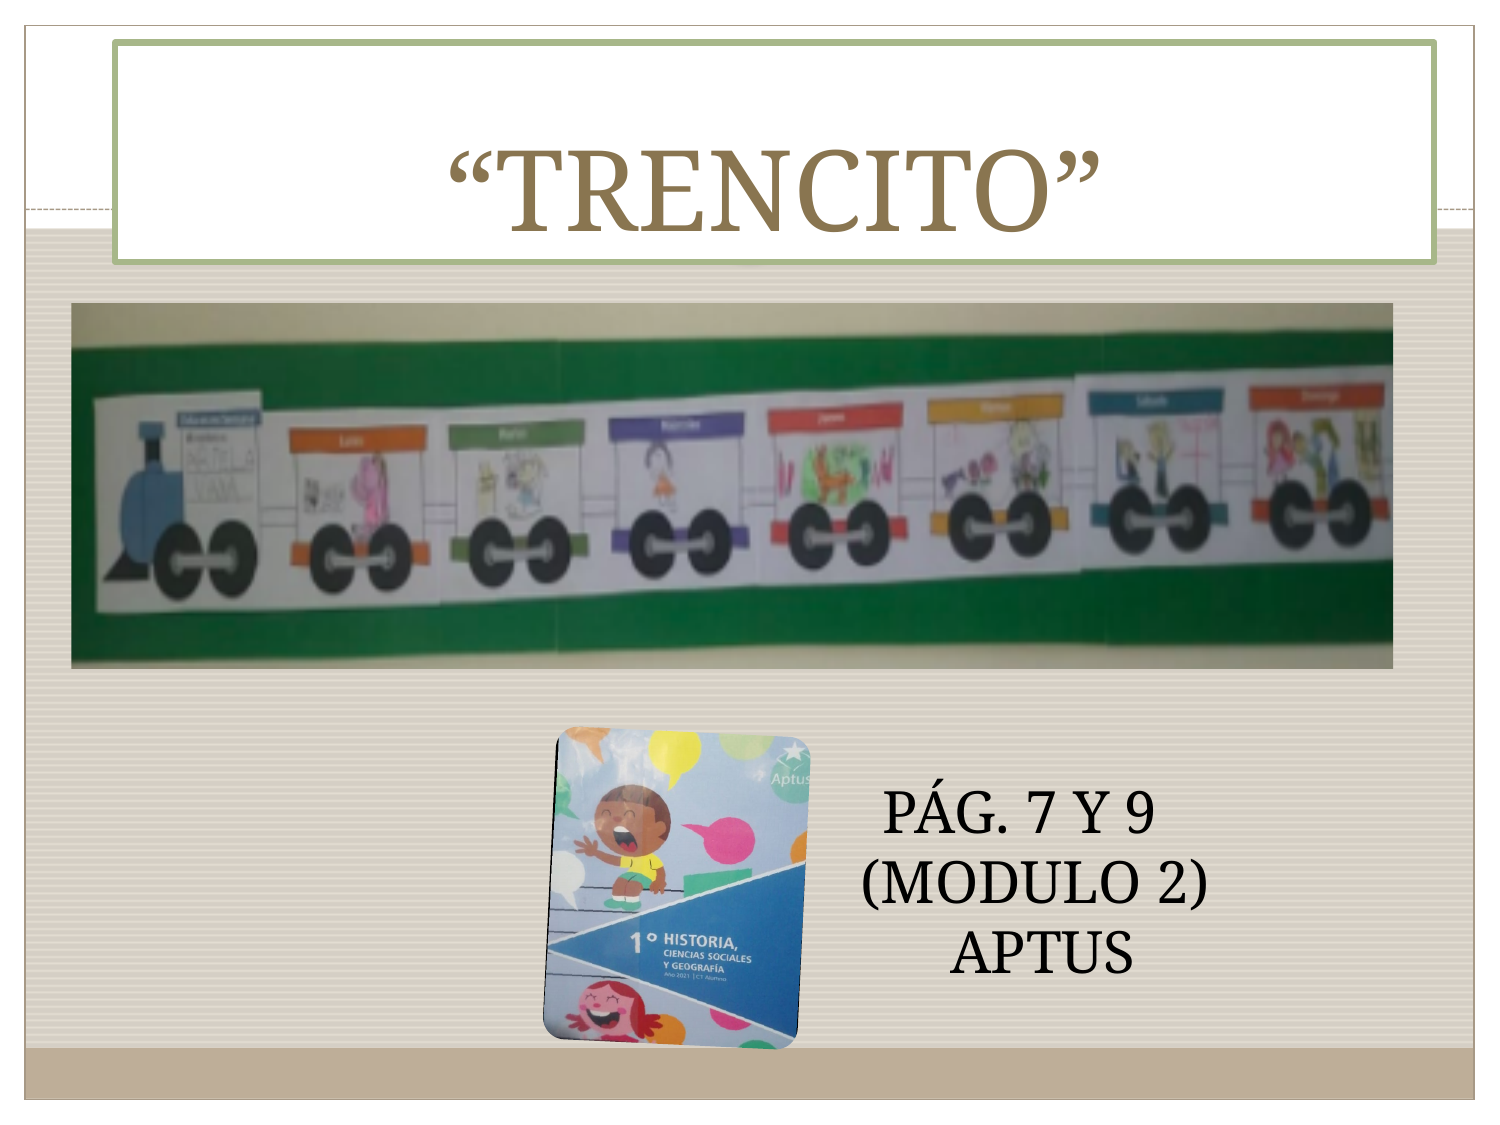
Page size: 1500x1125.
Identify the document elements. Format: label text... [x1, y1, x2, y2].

text_box “TRENCITO” [921, 42, 1435, 263]
text_box “TRENCITO” [114, 42, 542, 263]
text_box PÁG. 7 Y 9 (MODULO 2) APTUS [921, 768, 1274, 993]
picture [71, 0, 1394, 1125]
